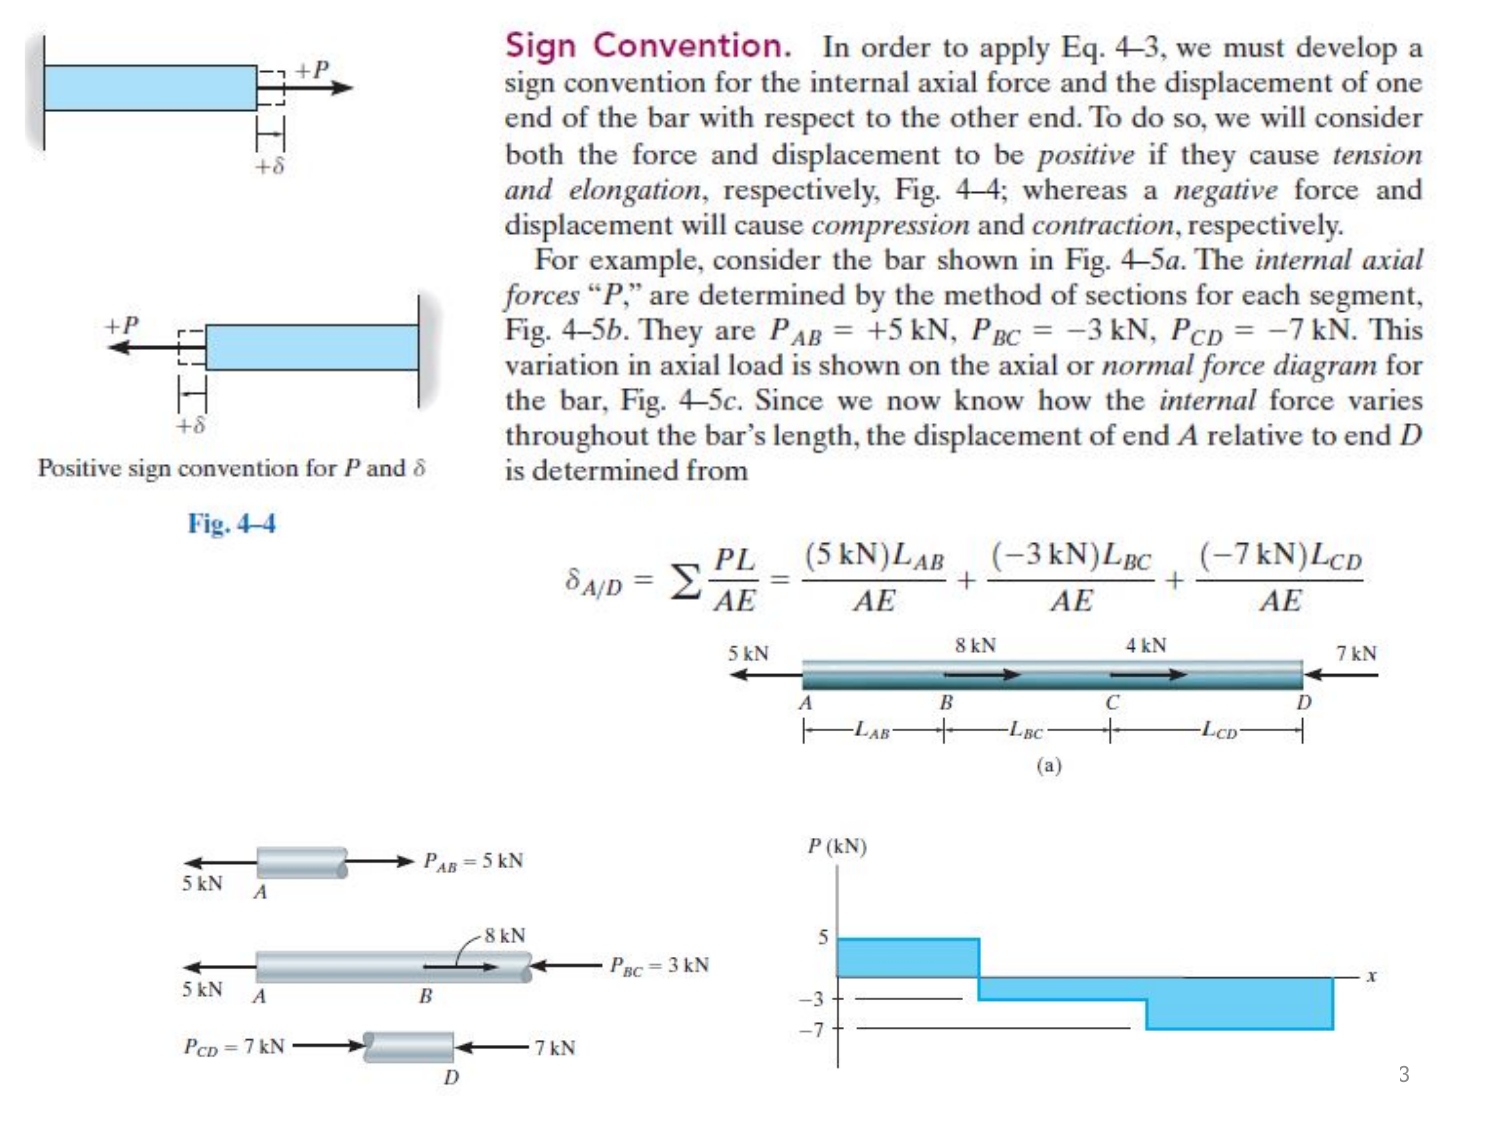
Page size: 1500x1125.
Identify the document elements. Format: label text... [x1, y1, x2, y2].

picture [24, 18, 1451, 1096]
slide_number 3 [1399, 1042, 1425, 1103]
